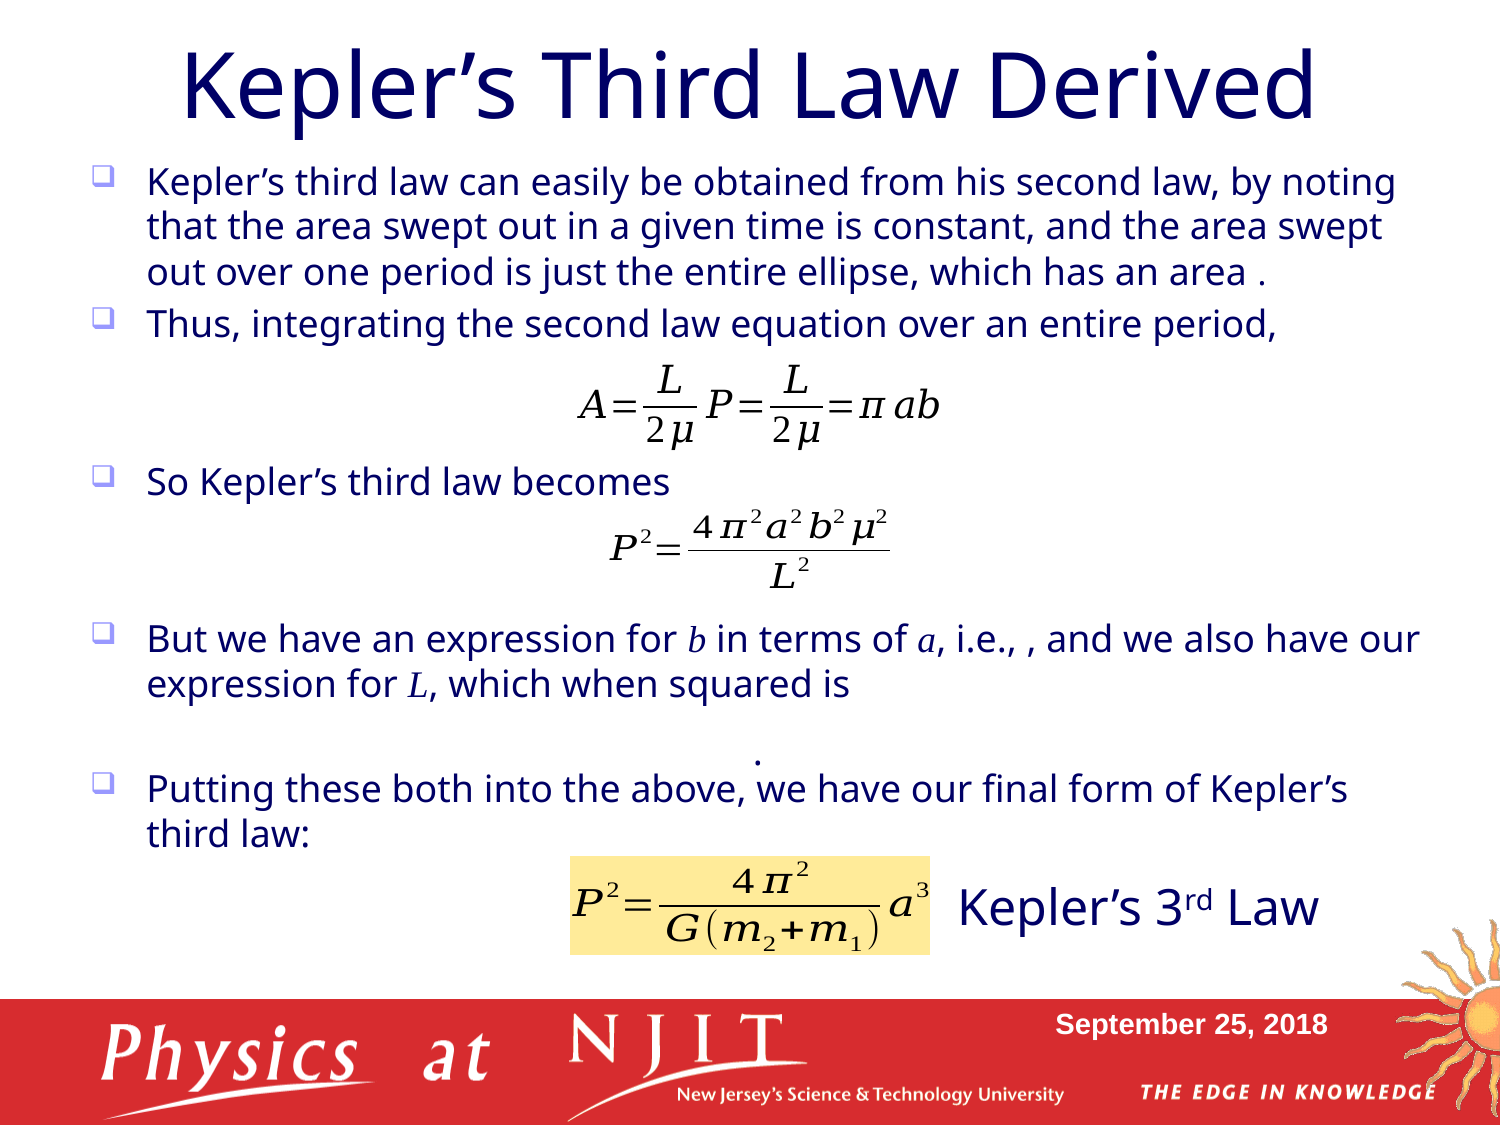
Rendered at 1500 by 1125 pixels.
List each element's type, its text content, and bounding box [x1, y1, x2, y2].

picture [0, 915, 1500, 1125]
text_box Kepler’s 3rd Law [942, 867, 1335, 943]
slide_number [1040, 1008, 1391, 1048]
title Kepler’s Third Law Derived [75, 6, 1425, 157]
